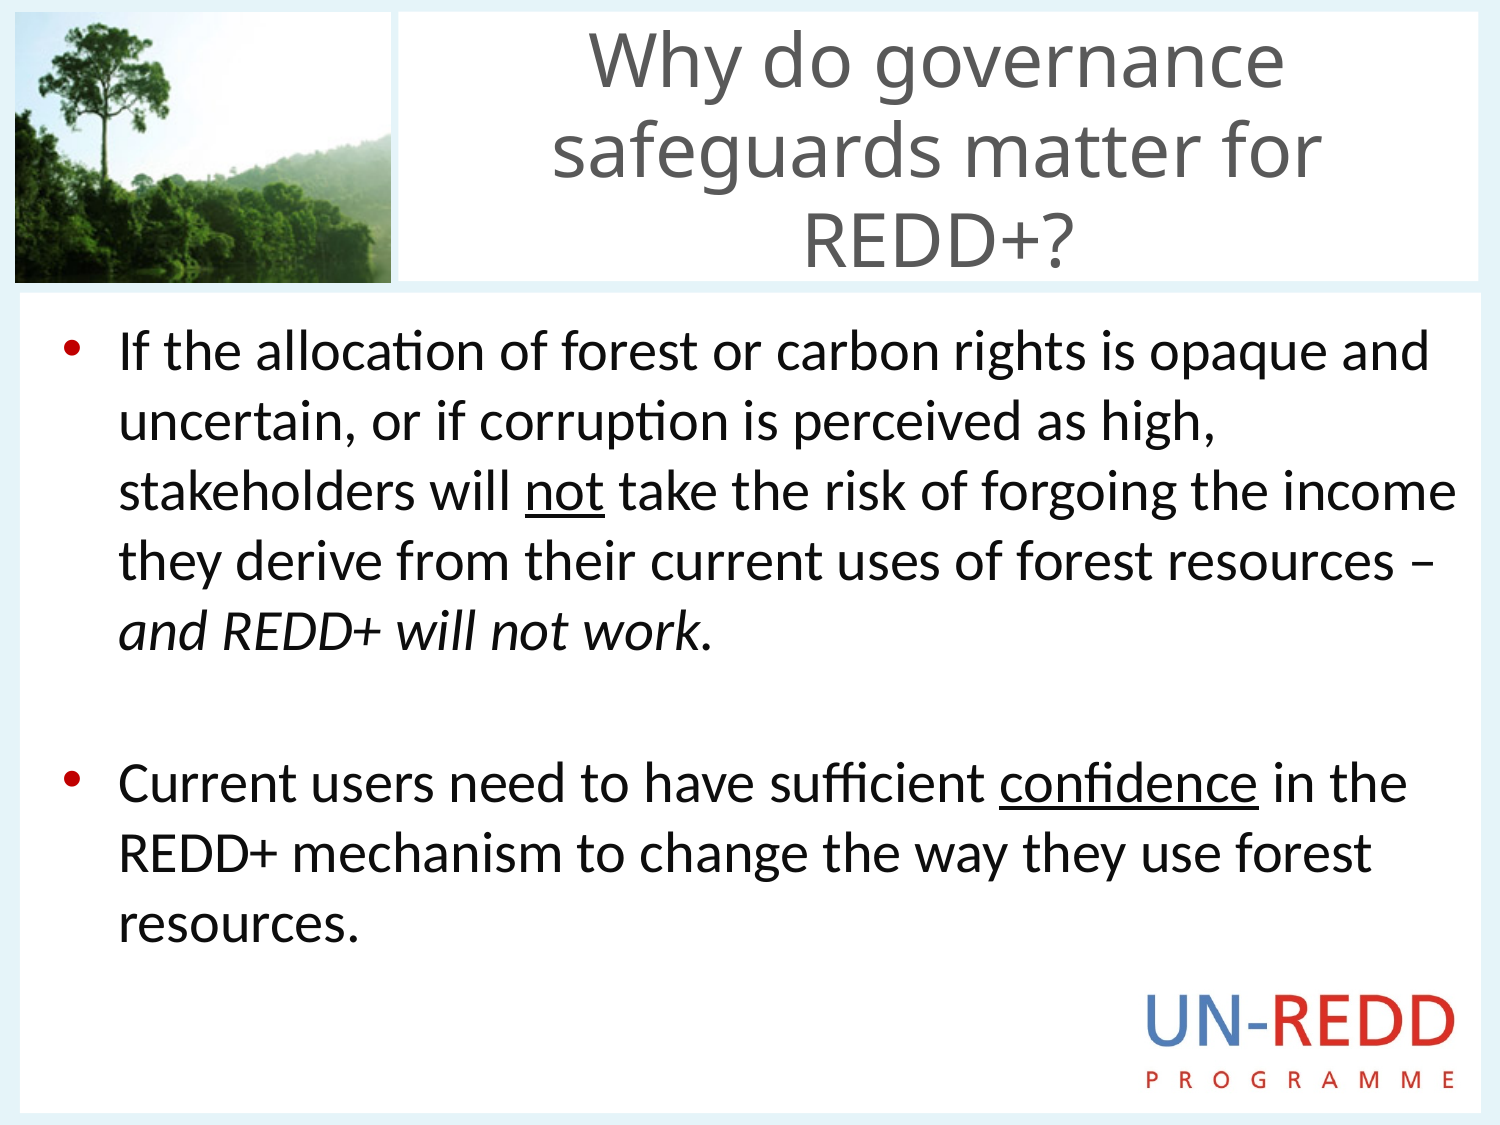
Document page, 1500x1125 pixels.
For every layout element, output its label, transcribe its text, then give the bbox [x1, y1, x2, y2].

picture [15, 12, 391, 283]
list If the allocation of forest or carbon rights is opaque and uncertain, or if corruption is perceived as high, stakeholders will not take the risk of forgoing the income they derive from their current uses of forest resources – and REDD+ will not work. Current users need to have sufficient confidence in the REDD+ mechanism to change the way they use forest resources. [46, 304, 1477, 1067]
title Why do governance safeguards matter for REDD+? [400, 21, 1475, 274]
picture [1127, 1067, 1463, 1106]
